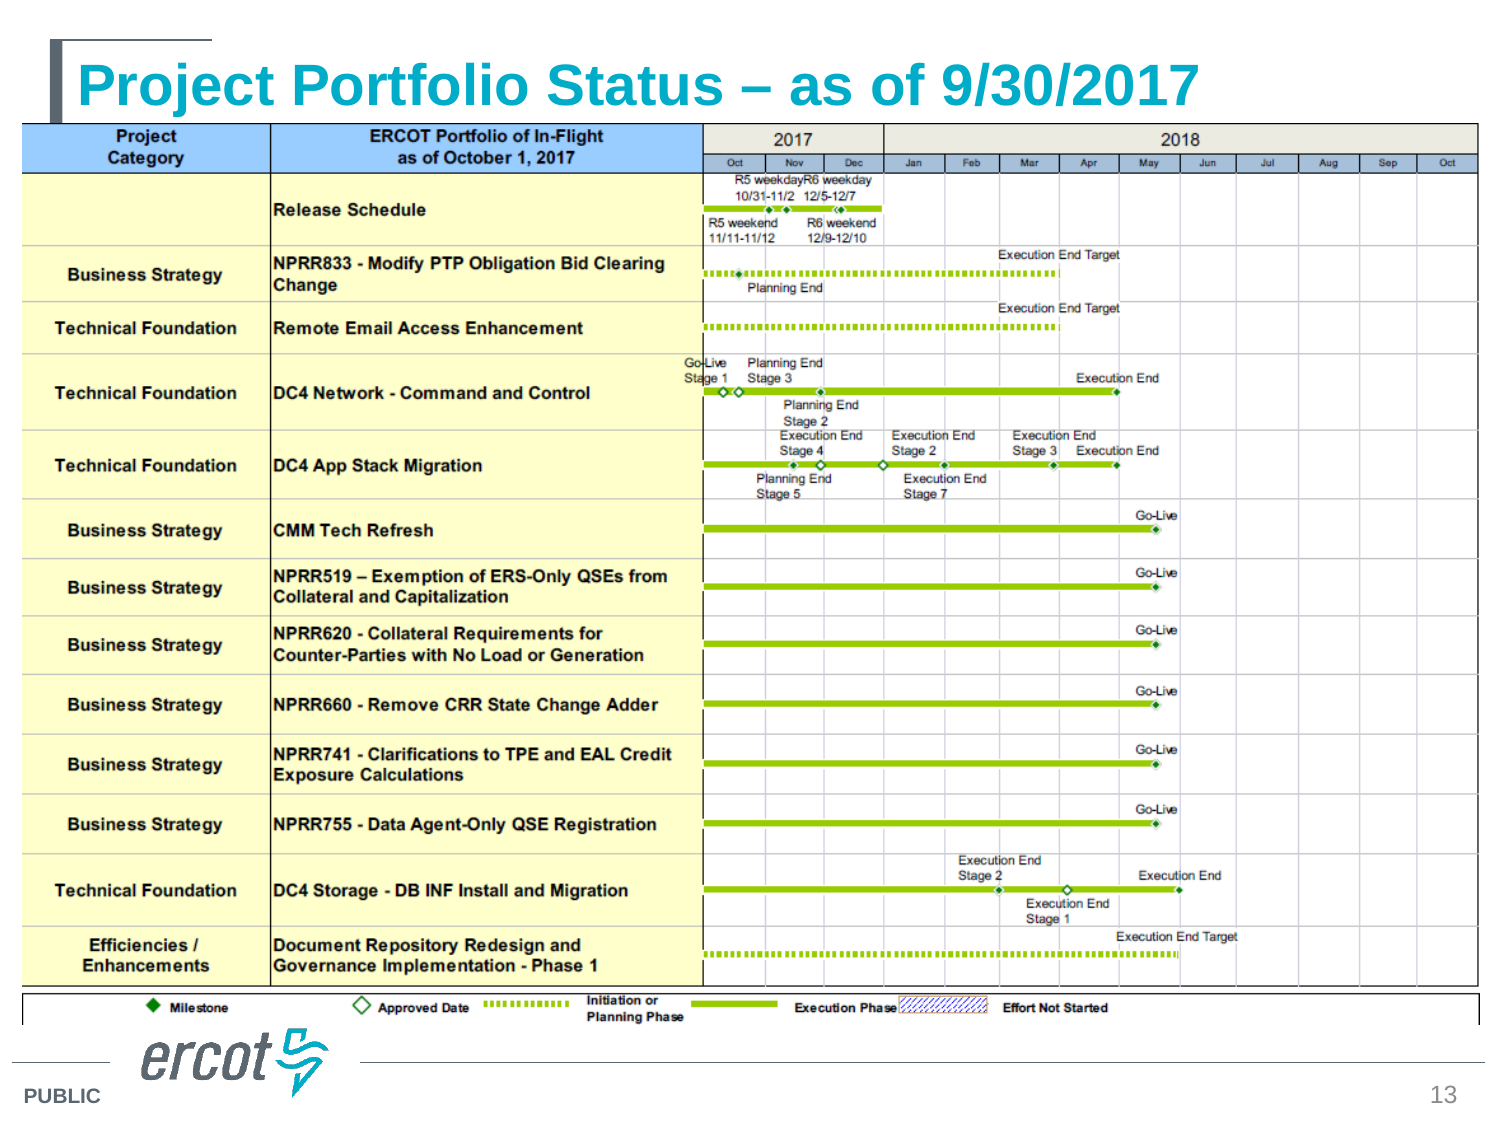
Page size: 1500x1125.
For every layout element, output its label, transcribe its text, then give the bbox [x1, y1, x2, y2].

slide_number 13 [1412, 1076, 1475, 1112]
picture [21, 123, 1480, 1100]
title Project Portfolio Status – as of 9/30/2017 [62, 39, 1263, 121]
